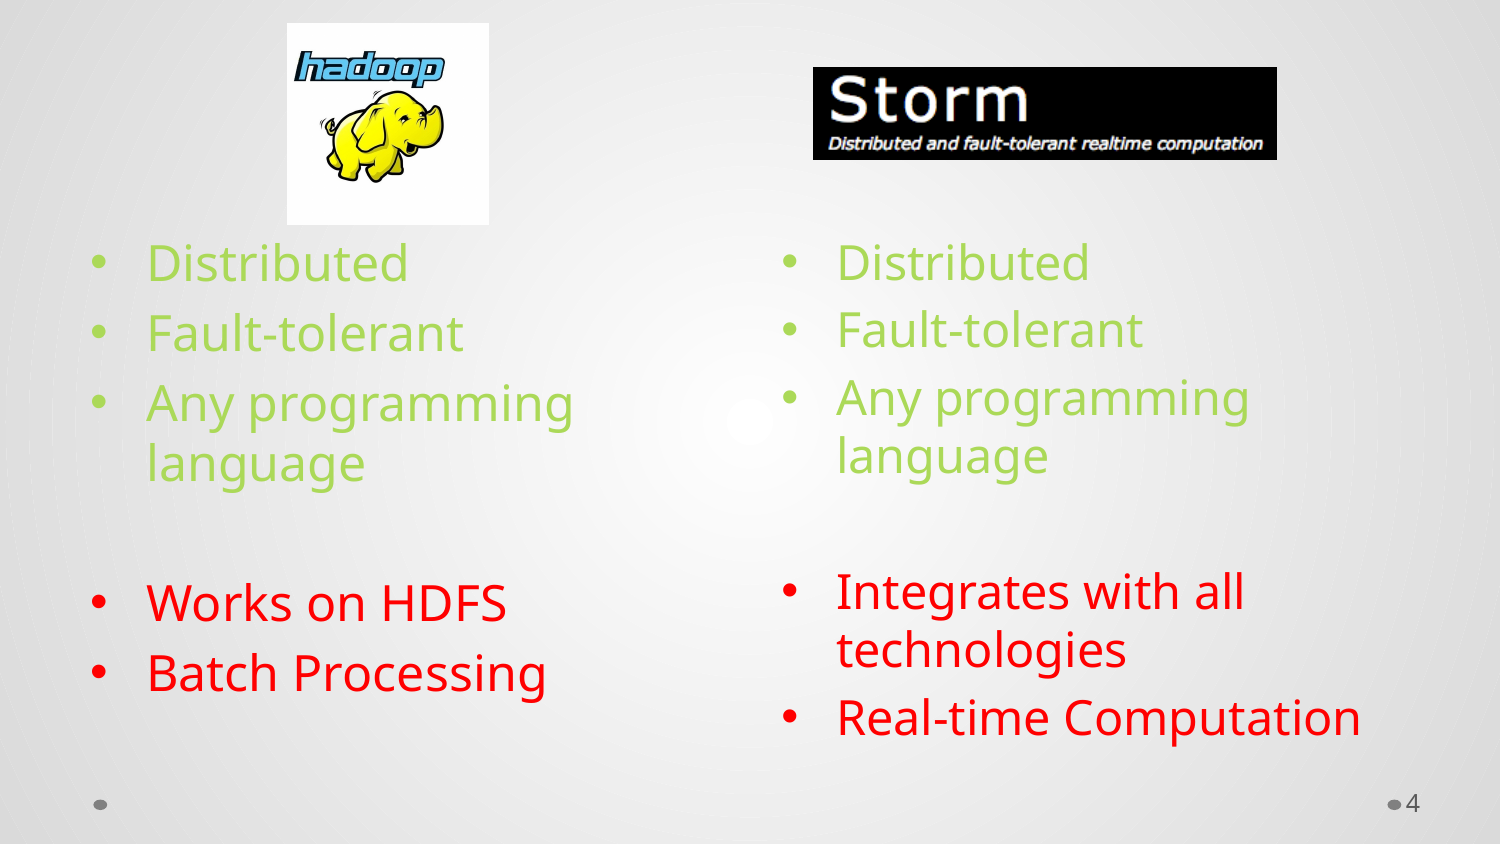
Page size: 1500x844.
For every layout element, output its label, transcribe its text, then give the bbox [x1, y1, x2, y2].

slide_number 3 [1401, 782, 1494, 827]
picture [813, 66, 1277, 160]
list Distributed Fault-tolerant Any programming language Integrates with all technologies Real-time Computation [766, 224, 1430, 754]
list Distributed Fault-tolerant Any programming language Works on HDFS Batch Processing [75, 224, 738, 754]
picture [287, 22, 489, 225]
